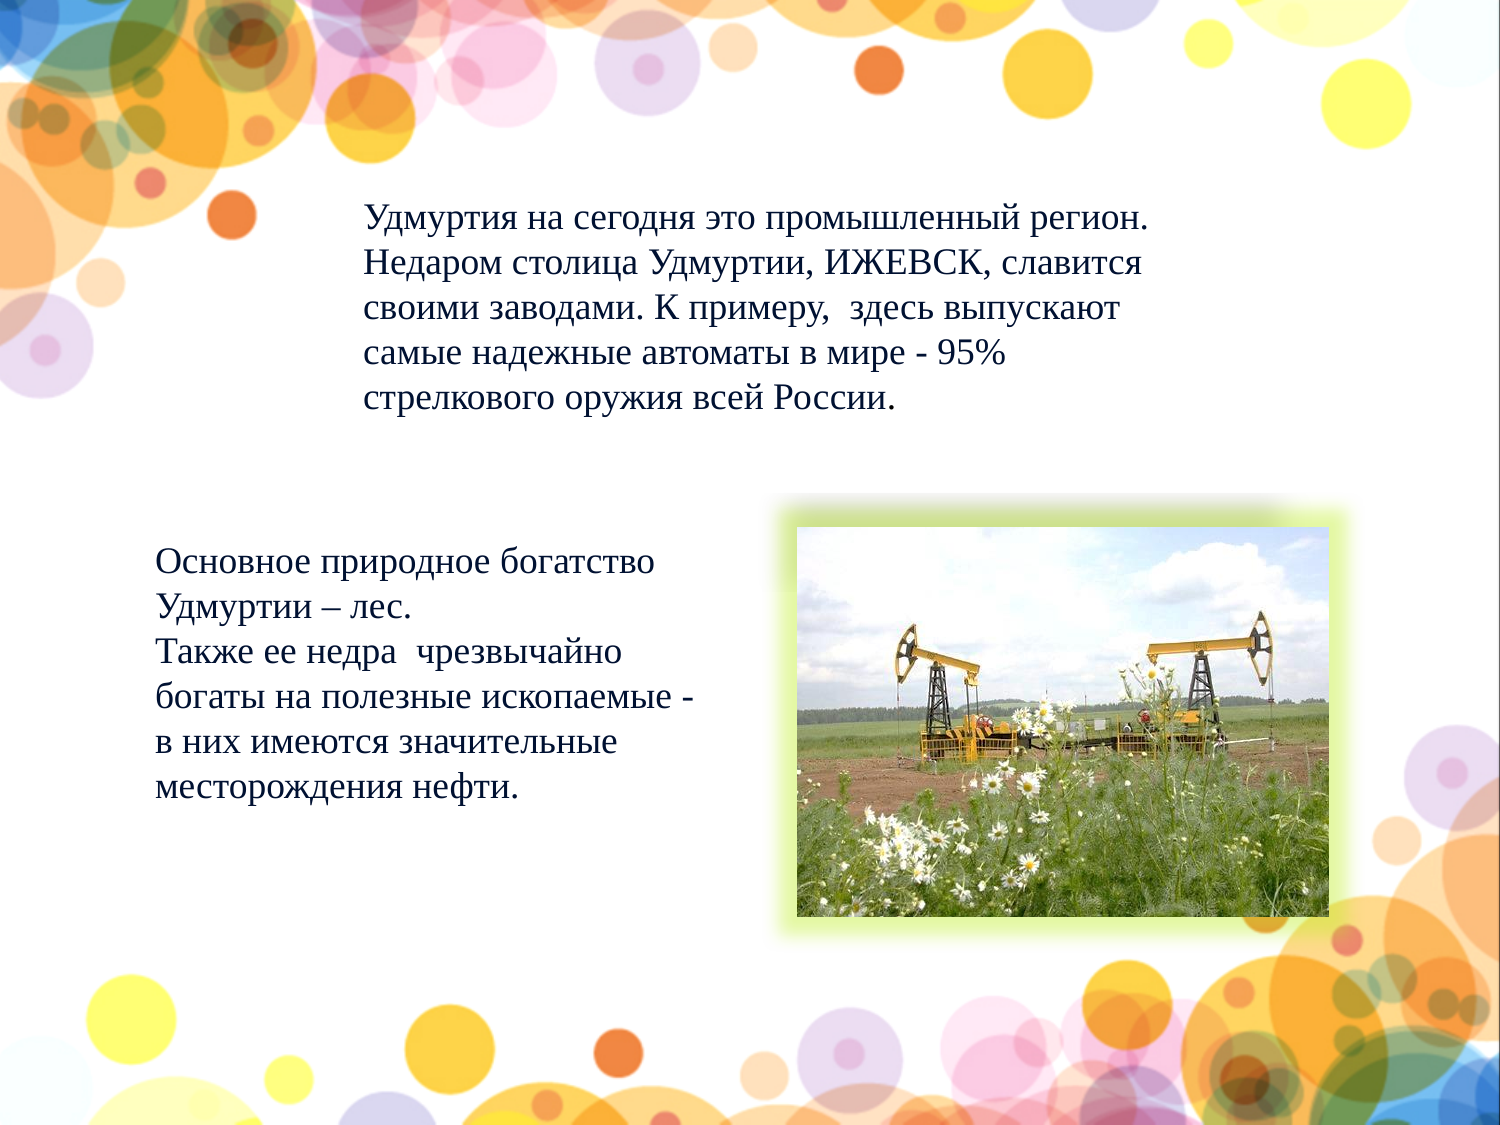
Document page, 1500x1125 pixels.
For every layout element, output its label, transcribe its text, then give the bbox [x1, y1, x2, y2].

picture [0, 0, 1500, 1125]
text_box Основное природное богатство Удмуртии – лес. Также ее недра чрезвычайно богаты на полезные ископаемые - в них имеются значительные месторождения нефти. [140, 528, 731, 814]
text_box Удмуртия на сегодня это промышленный регион. Недаром столица Удмуртии, ИЖЕВСК, славится своими заводами. К примеру, здесь выпускают самые надежные автоматы в мире - 95% стрелкового оружия всей России. [348, 184, 1211, 425]
